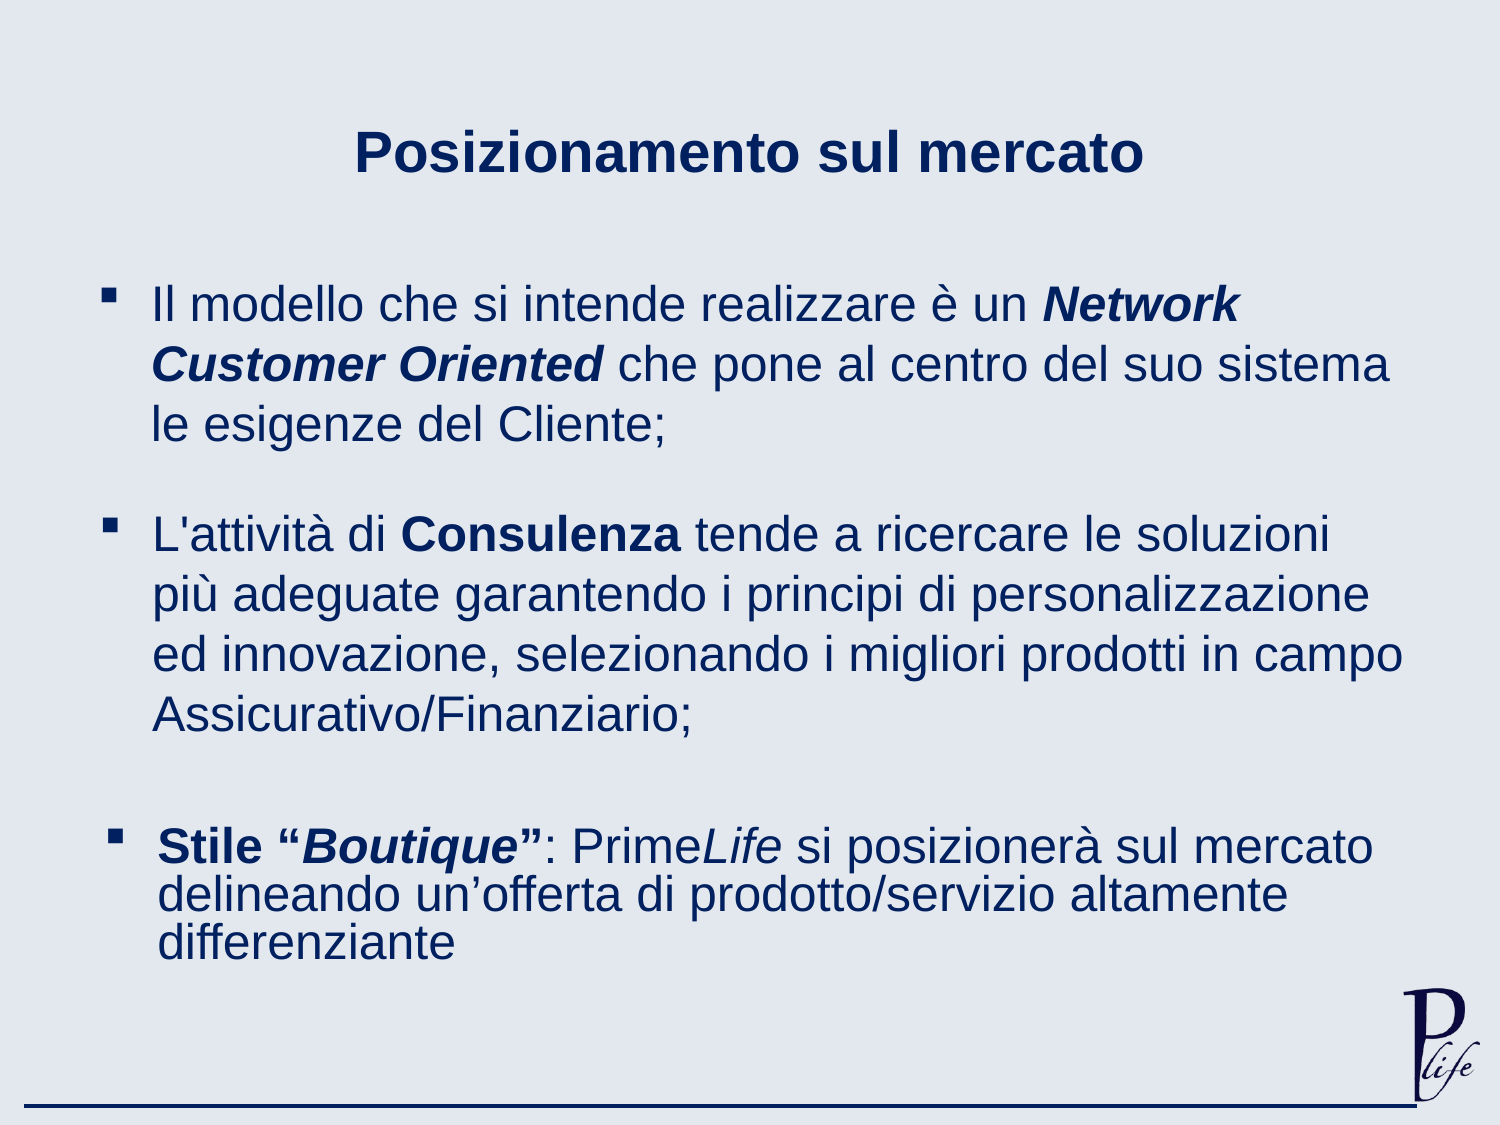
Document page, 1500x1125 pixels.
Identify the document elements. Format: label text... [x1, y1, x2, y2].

text_box L'attività di Consulenza tende a ricercare le soluzioni più adeguate garantendo i principi di personalizzazione ed innovazione, selezionando i migliori prodotti in campo Assicurativo/Finanziario; [66, 485, 1425, 758]
title Posizionamento sul mercato [41, 90, 1459, 209]
text_box Il modello che si intende realizzare è un Network Customer Oriented che pone al centro del suo sistema le esigenze del Cliente; [64, 236, 1424, 486]
picture [1399, 987, 1483, 1104]
text_box Stile “Boutique”: PrimeLife si posizionerà sul mercato delineando un’offerta di prodotto/servizio altamente differenziante [71, 786, 1430, 1007]
